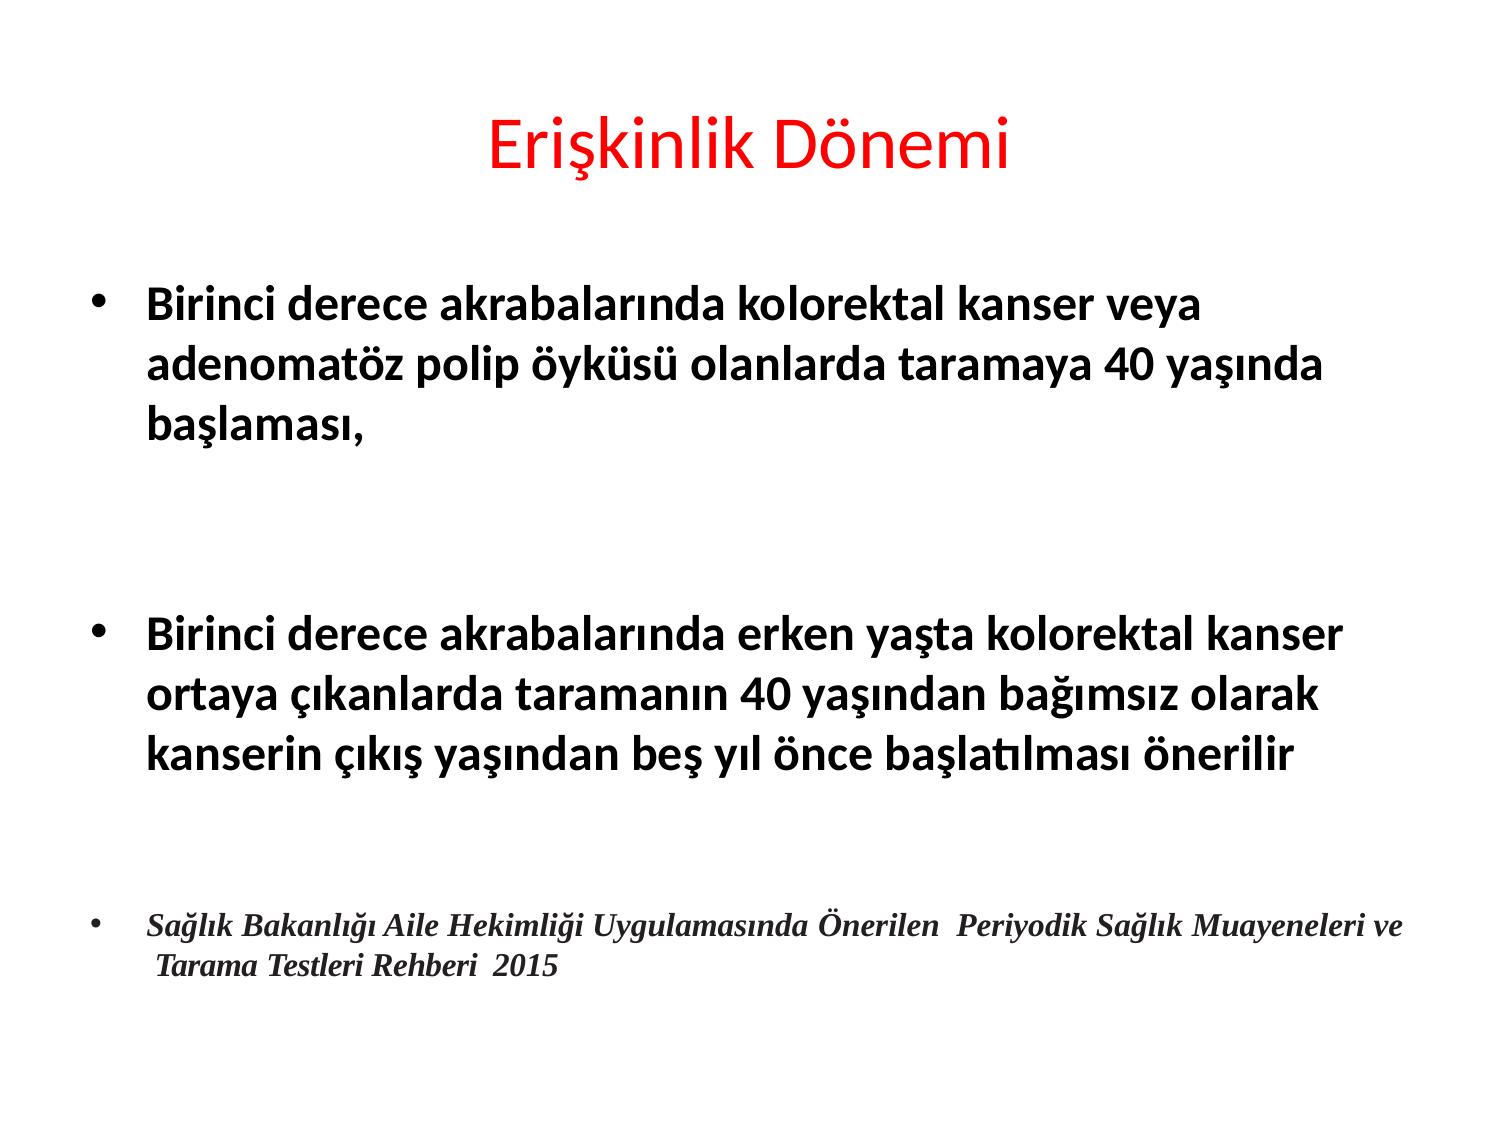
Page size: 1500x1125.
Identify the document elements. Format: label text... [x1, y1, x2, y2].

list Birinci derece akrabalarında kolorektal kanser veya adenomatöz polip öyküsü olanlarda taramaya 40 yaşında başlaması, Birinci derece akrabalarında erken yaşta kolorektal kanser ortaya çıkanlarda taramanın 40 yaşından bağımsız olarak kanserin çıkış yaşından beş yıl önce başlatılması önerilir Sağlık Bakanlığı Aile Hekimliği Uygulamasında Önerilen Periyodik Sağlık Muayeneleri ve Tarama Testleri Rehberi 2015 [75, 262, 1425, 1005]
title Erişkinlik Dönemi [75, 45, 1425, 233]
